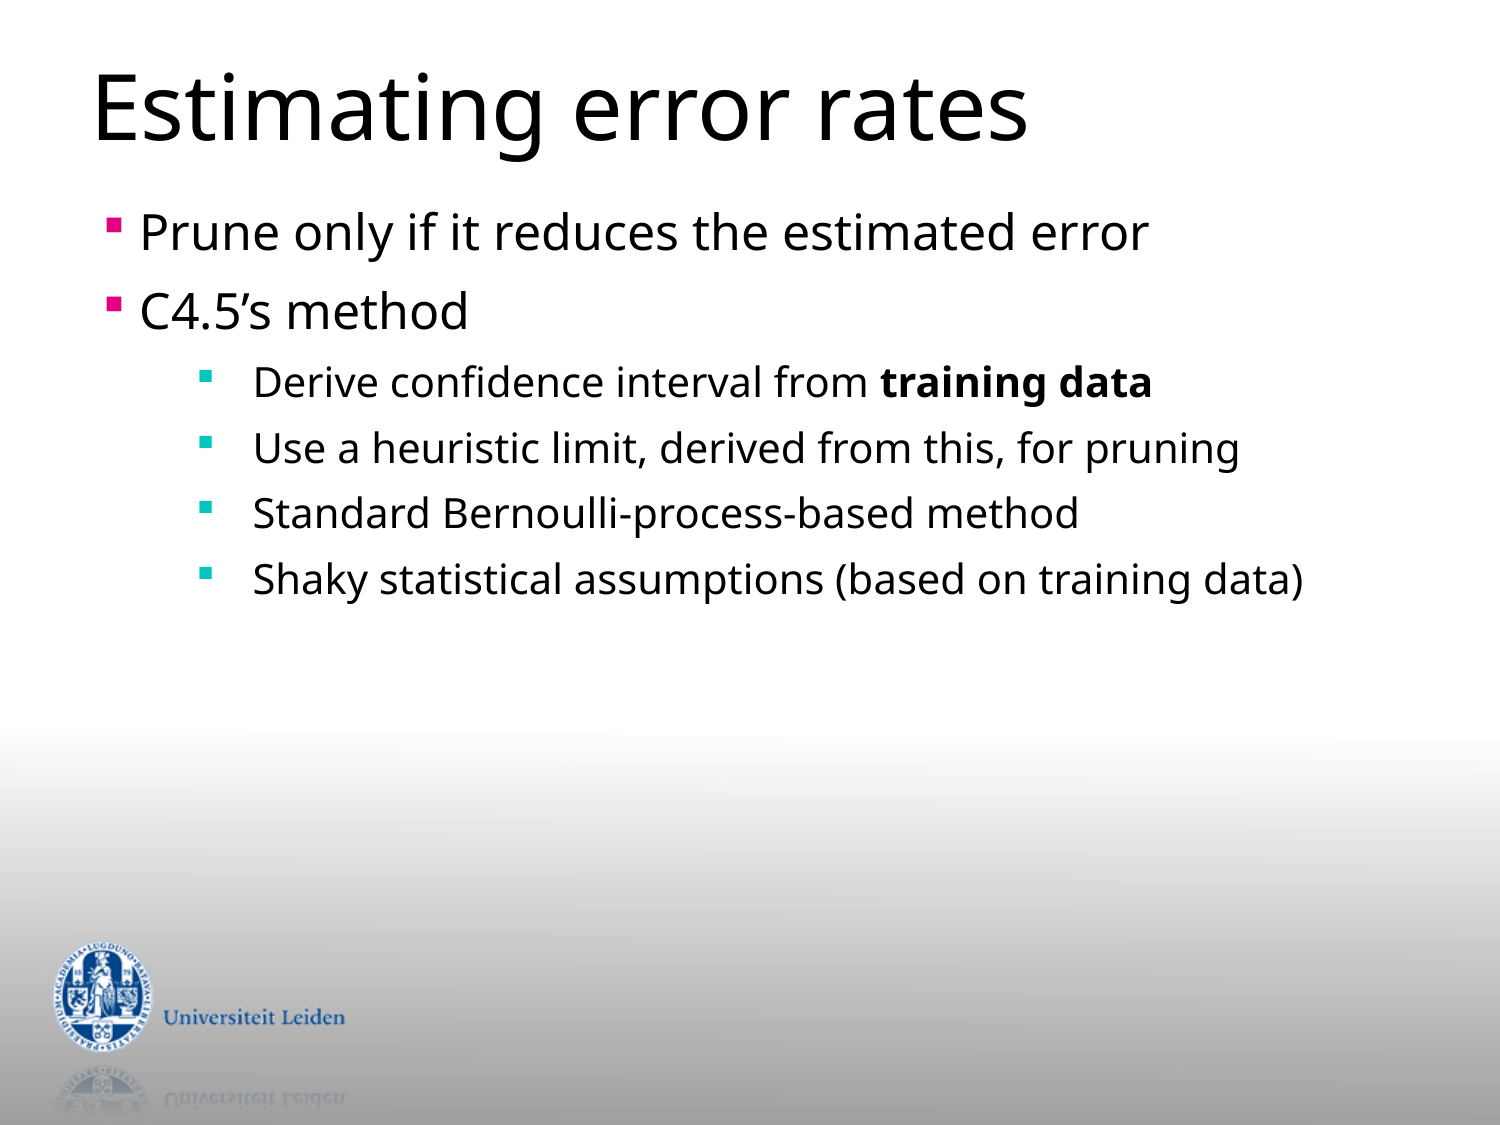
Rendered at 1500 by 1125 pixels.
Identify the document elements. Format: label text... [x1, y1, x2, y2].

list Prune only if it reduces the estimated error C4.5’s method Derive confidence interval from training data Use a heuristic limit, derived from this, for pruning Standard Bernoulli-process-based method Shaky statistical assumptions (based on training data) [87, 200, 1325, 875]
picture [0, 0, 1500, 1125]
title Estimating error rates [75, 37, 1438, 188]
